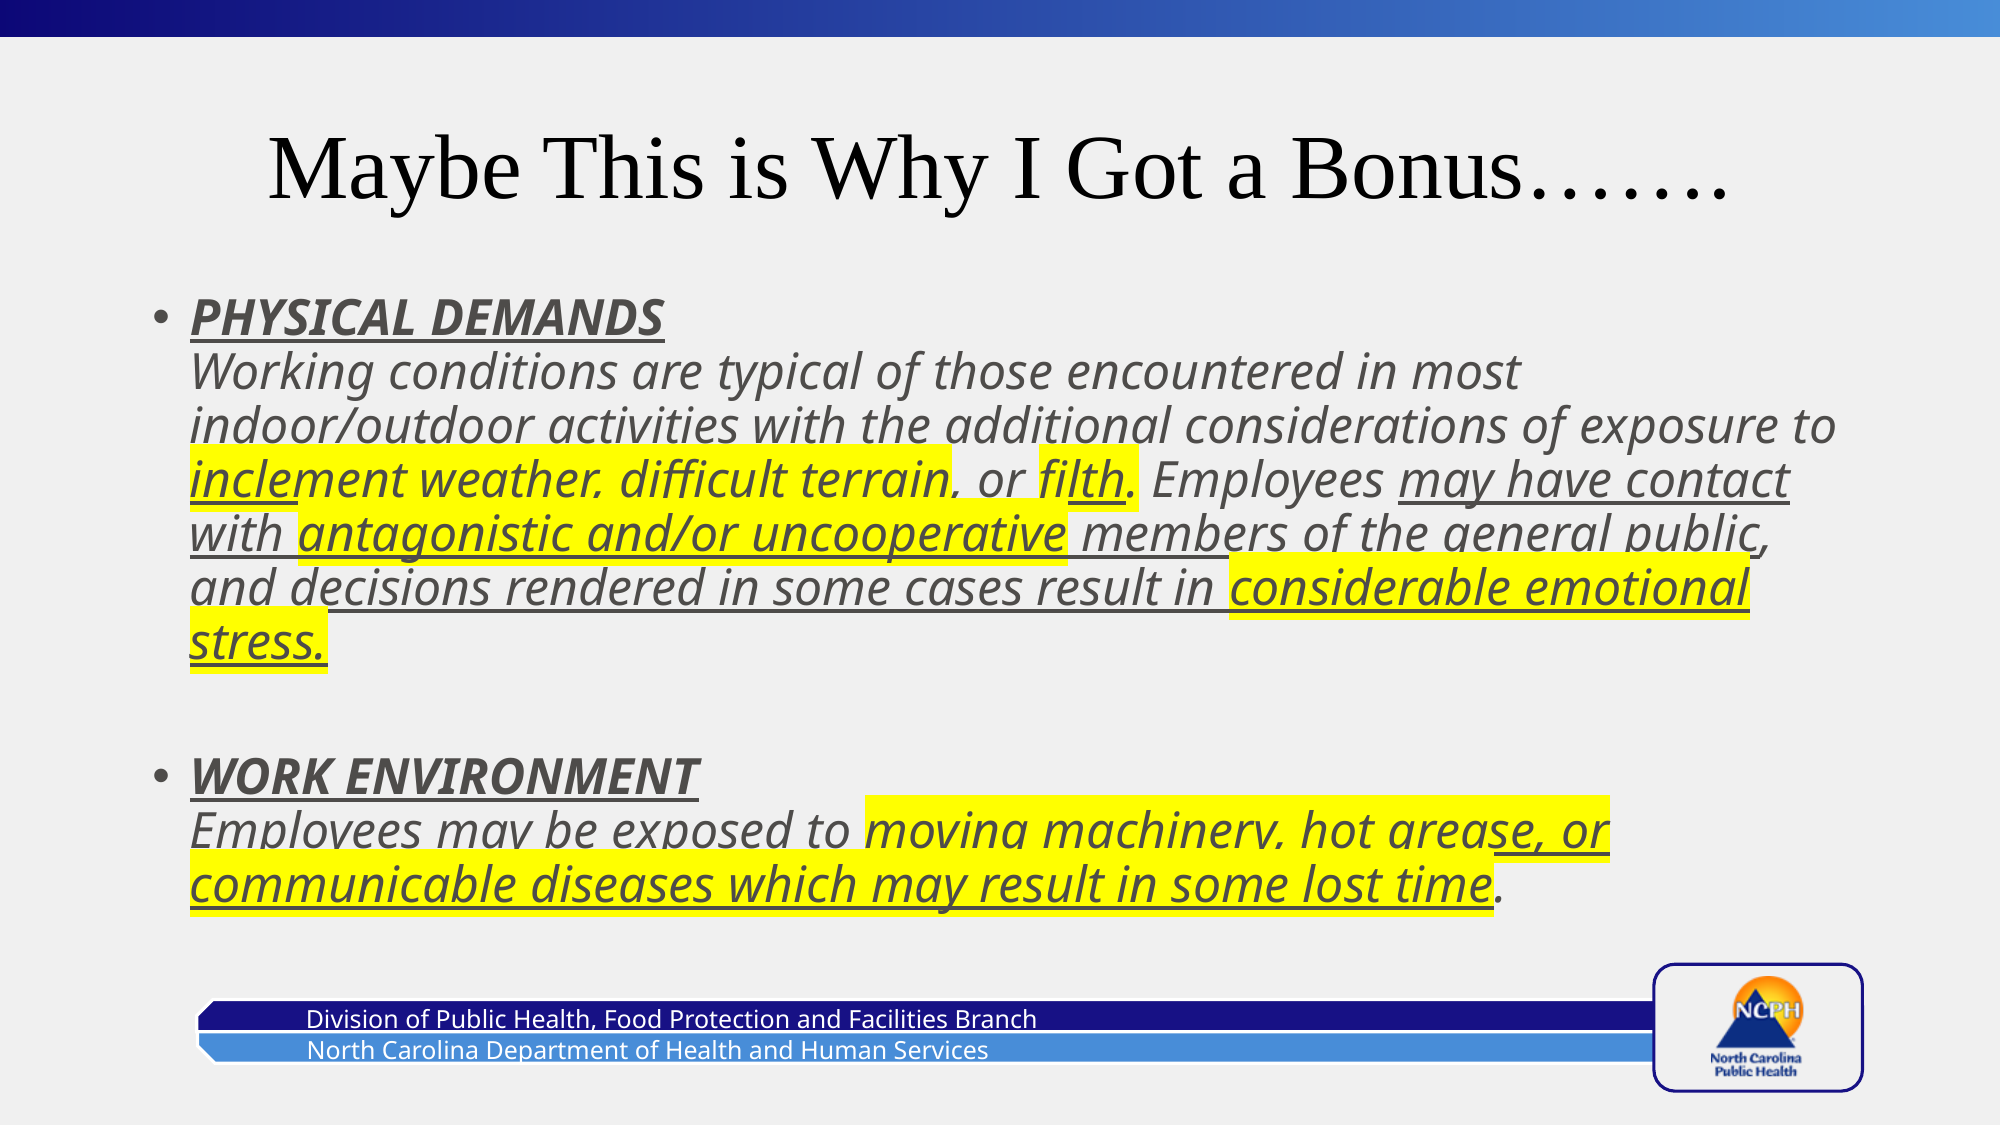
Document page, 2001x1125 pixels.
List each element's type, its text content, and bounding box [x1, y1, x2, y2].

list PHYSICAL DEMANDS Working conditions are typical of those encountered in most indoor/outdoor activities with the additional considerations of exposure to inclement weather, difficult terrain, or filth. Employees may have contact with antagonistic and/or uncooperative members of the general public, and decisions rendered in some cases result in considerable emotional stress. WORK ENVIRONMENT Employees may be exposed to moving machinery, hot grease, or communicable diseases which may result in some lost time. [137, 285, 1863, 999]
picture [1711, 999, 1805, 1078]
title Maybe This is Why I Got a Bonus……. [137, 59, 1863, 278]
